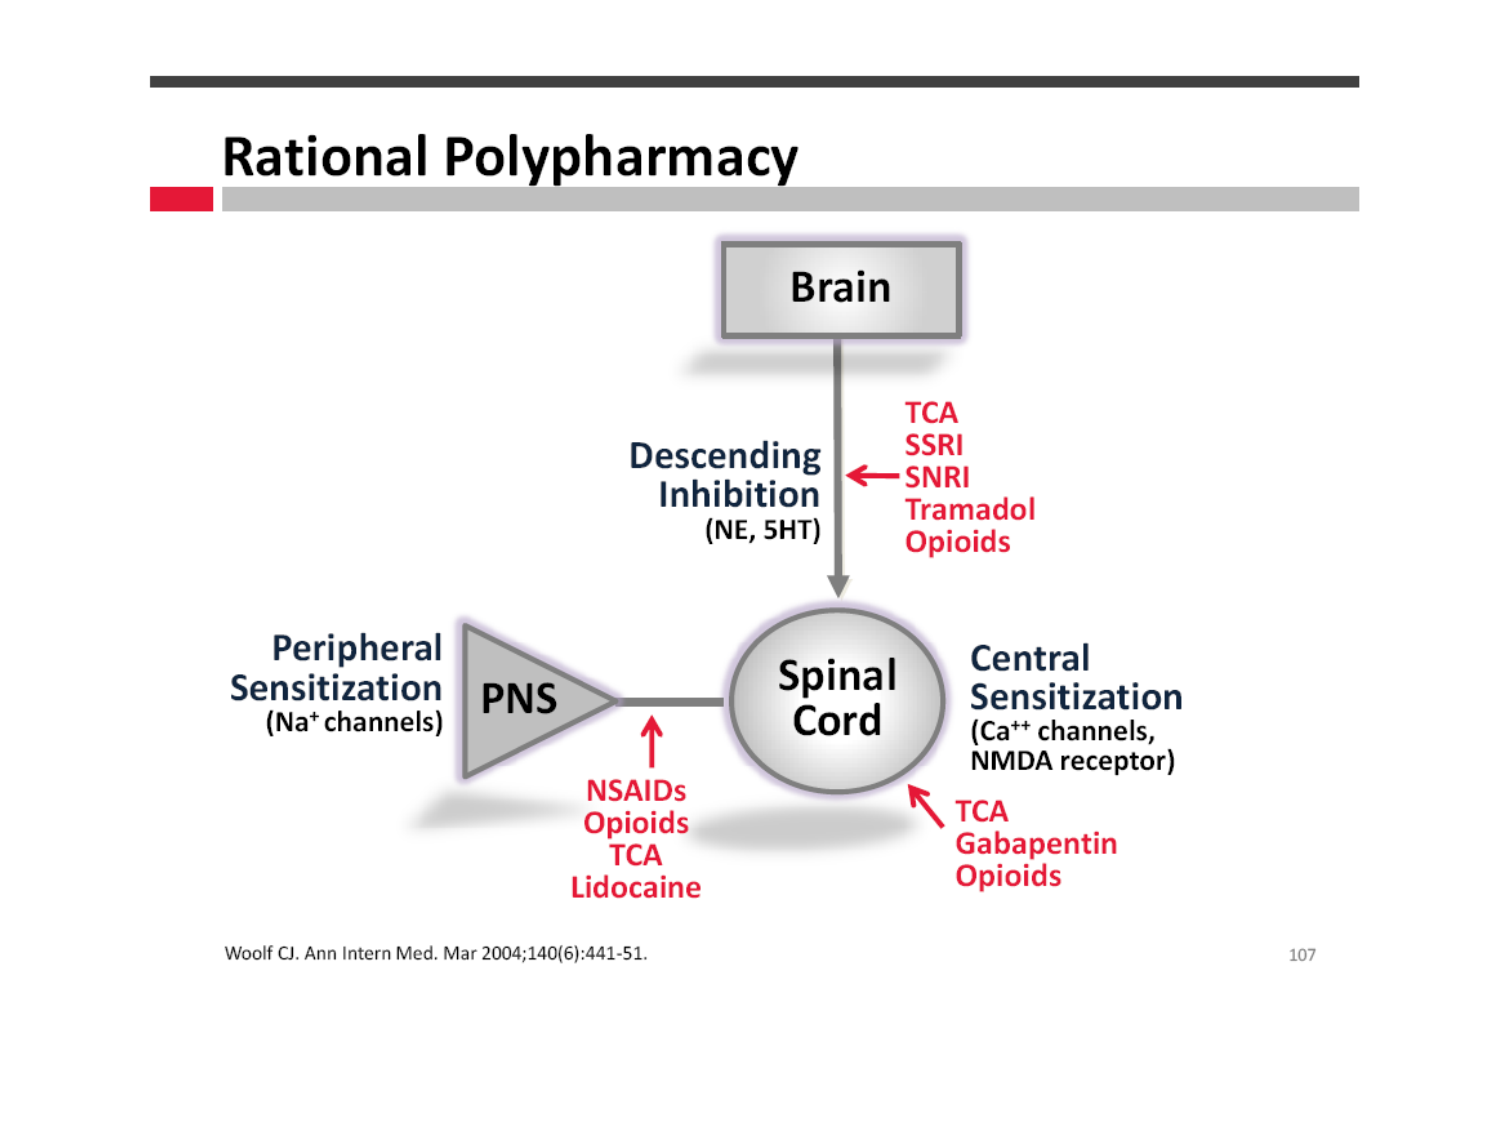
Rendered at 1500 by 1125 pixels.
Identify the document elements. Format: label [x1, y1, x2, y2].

picture [87, 49, 1411, 988]
